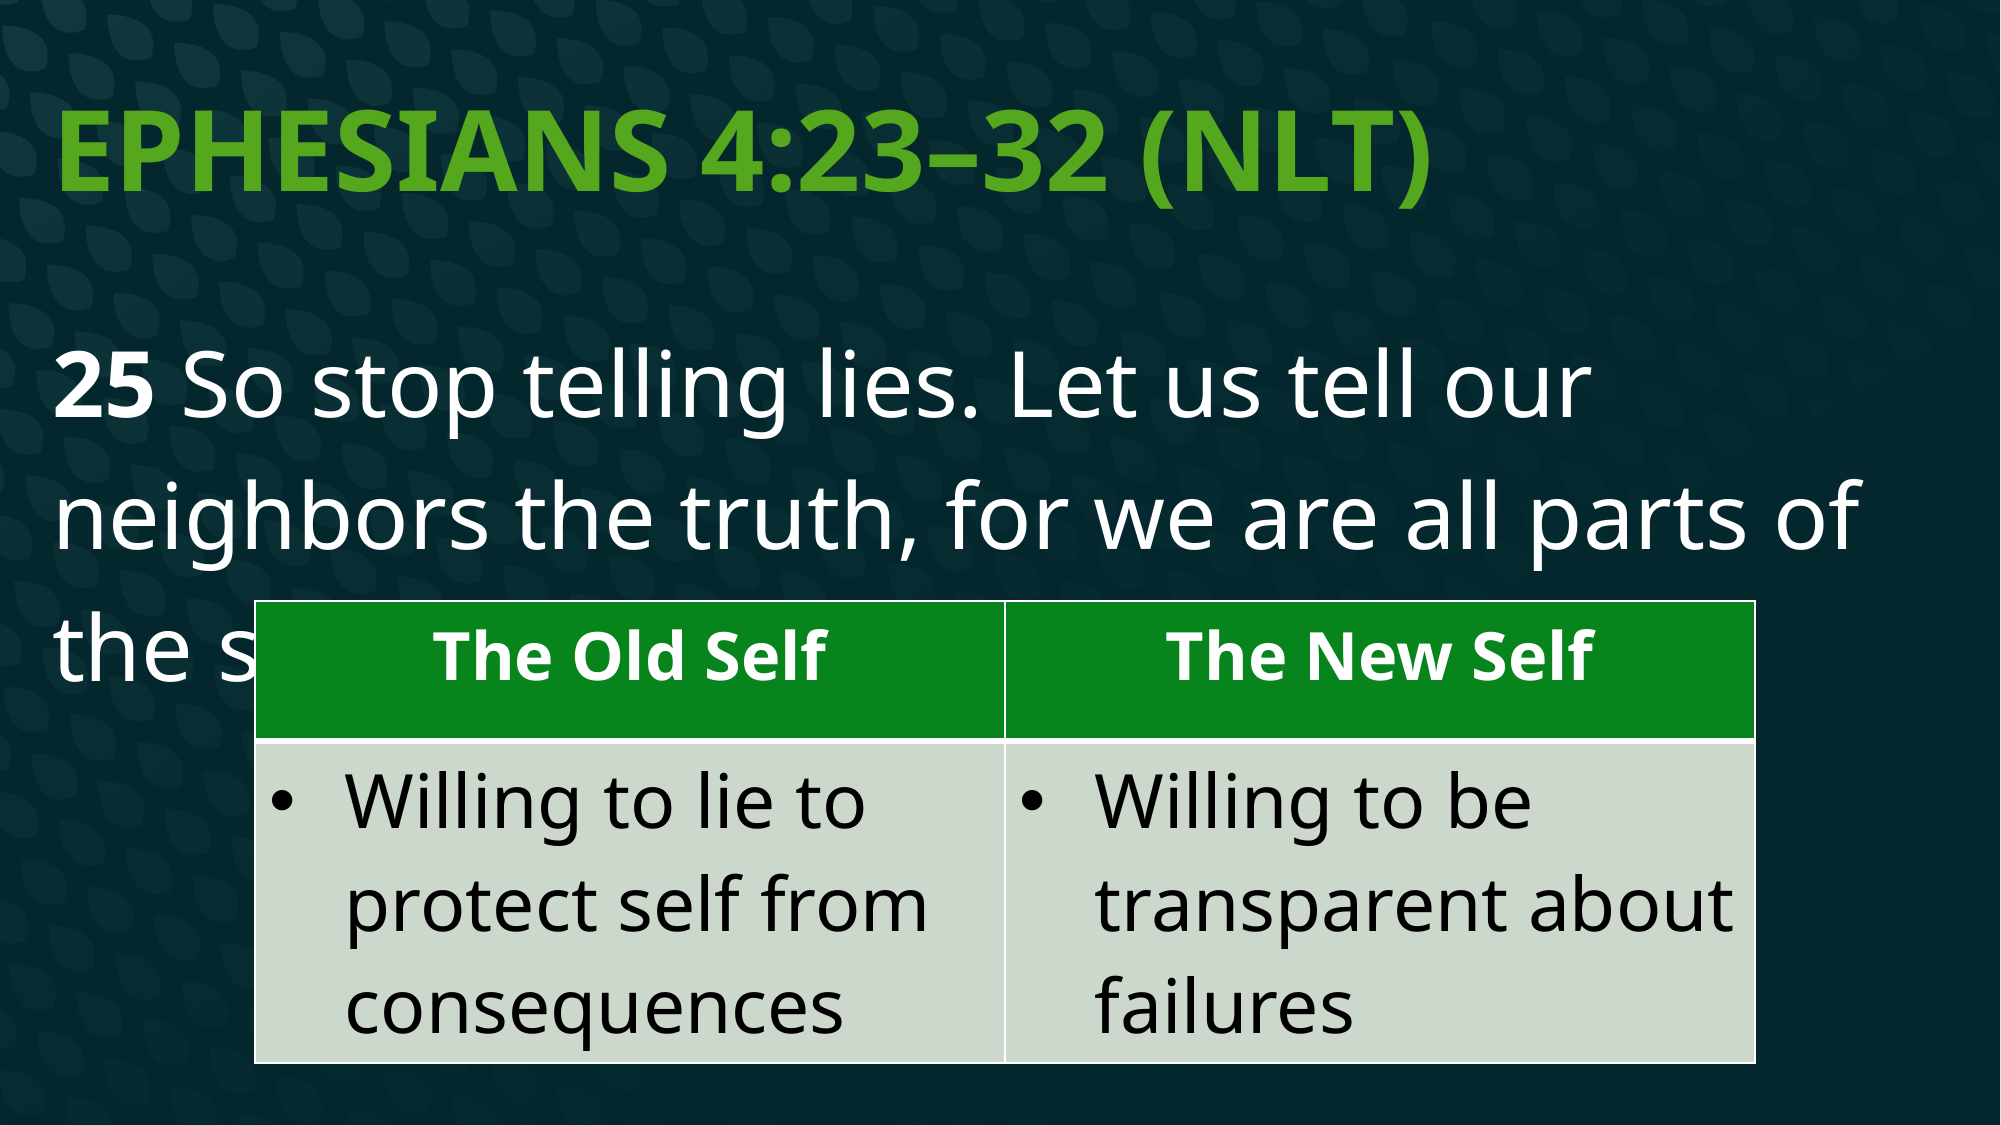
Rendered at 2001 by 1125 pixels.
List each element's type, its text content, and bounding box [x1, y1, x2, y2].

title Ephesians 4:23–32 (NLT) [37, 33, 1973, 276]
table_cell Willing to be transparent about failures [1006, 744, 1754, 1062]
list 25 So stop telling lies. Let us tell our neighbors the truth, for we are all parts of the same body. [37, 295, 1973, 1041]
table_header The New Self [1006, 602, 1754, 738]
table_cell Willing to lie to protect self from consequences [256, 744, 1004, 1062]
table_header The Old Self [256, 602, 1004, 738]
picture [0, 0, 2001, 1125]
